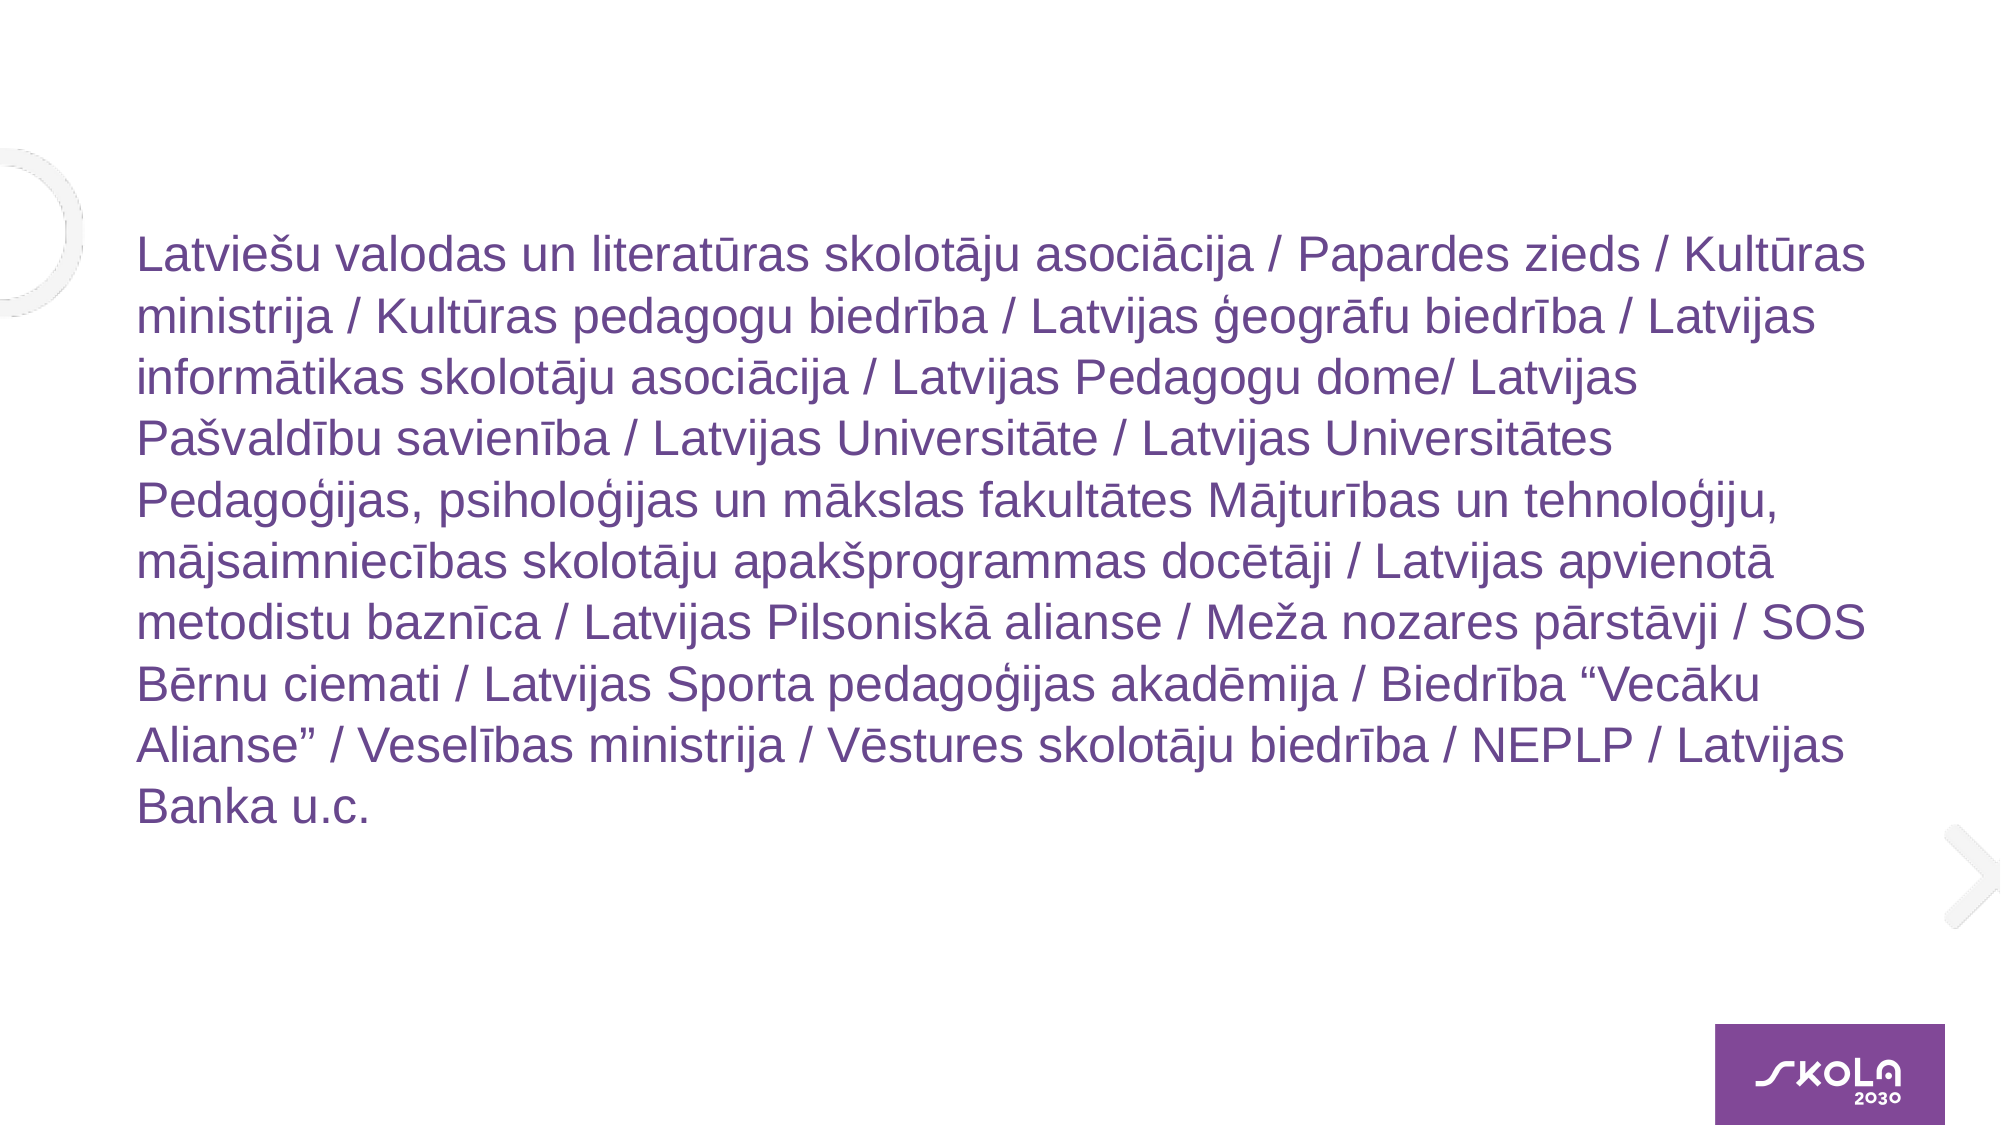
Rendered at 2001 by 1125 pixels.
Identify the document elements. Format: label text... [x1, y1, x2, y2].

list Latviešu valodas un literatūras skolotāju asociācija / Papardes zieds / Kultūras ministrija / Kultūras pedagogu biedrība / Latvijas ģeogrāfu biedrība / Latvijas informātikas skolotāju asociācija / Latvijas Pedagogu dome/ Latvijas Pašvaldību savienība / Latvijas Universitāte / Latvijas Universitātes Pedagoģijas, psiholoģijas un mākslas fakultātes Mājturības un tehnoloģiju, mājsaimniecības skolotāju apakšprogrammas docētāji / Latvijas apvienotā metodistu baznīca / Latvijas Pilsoniskā alianse / Meža nozares pārstāvji / SOS Bērnu ciemati / Latvijas Sporta pedagoģijas akadēmija / Biedrība “Vecāku Alianse” / Veselības ministrija / Vēstures skolotāju biedrība / NEPLP / Latvijas Banka u.c. [135, 220, 1878, 905]
picture [0, 148, 85, 319]
picture [1715, 1024, 1945, 1125]
picture [1944, 824, 2001, 931]
